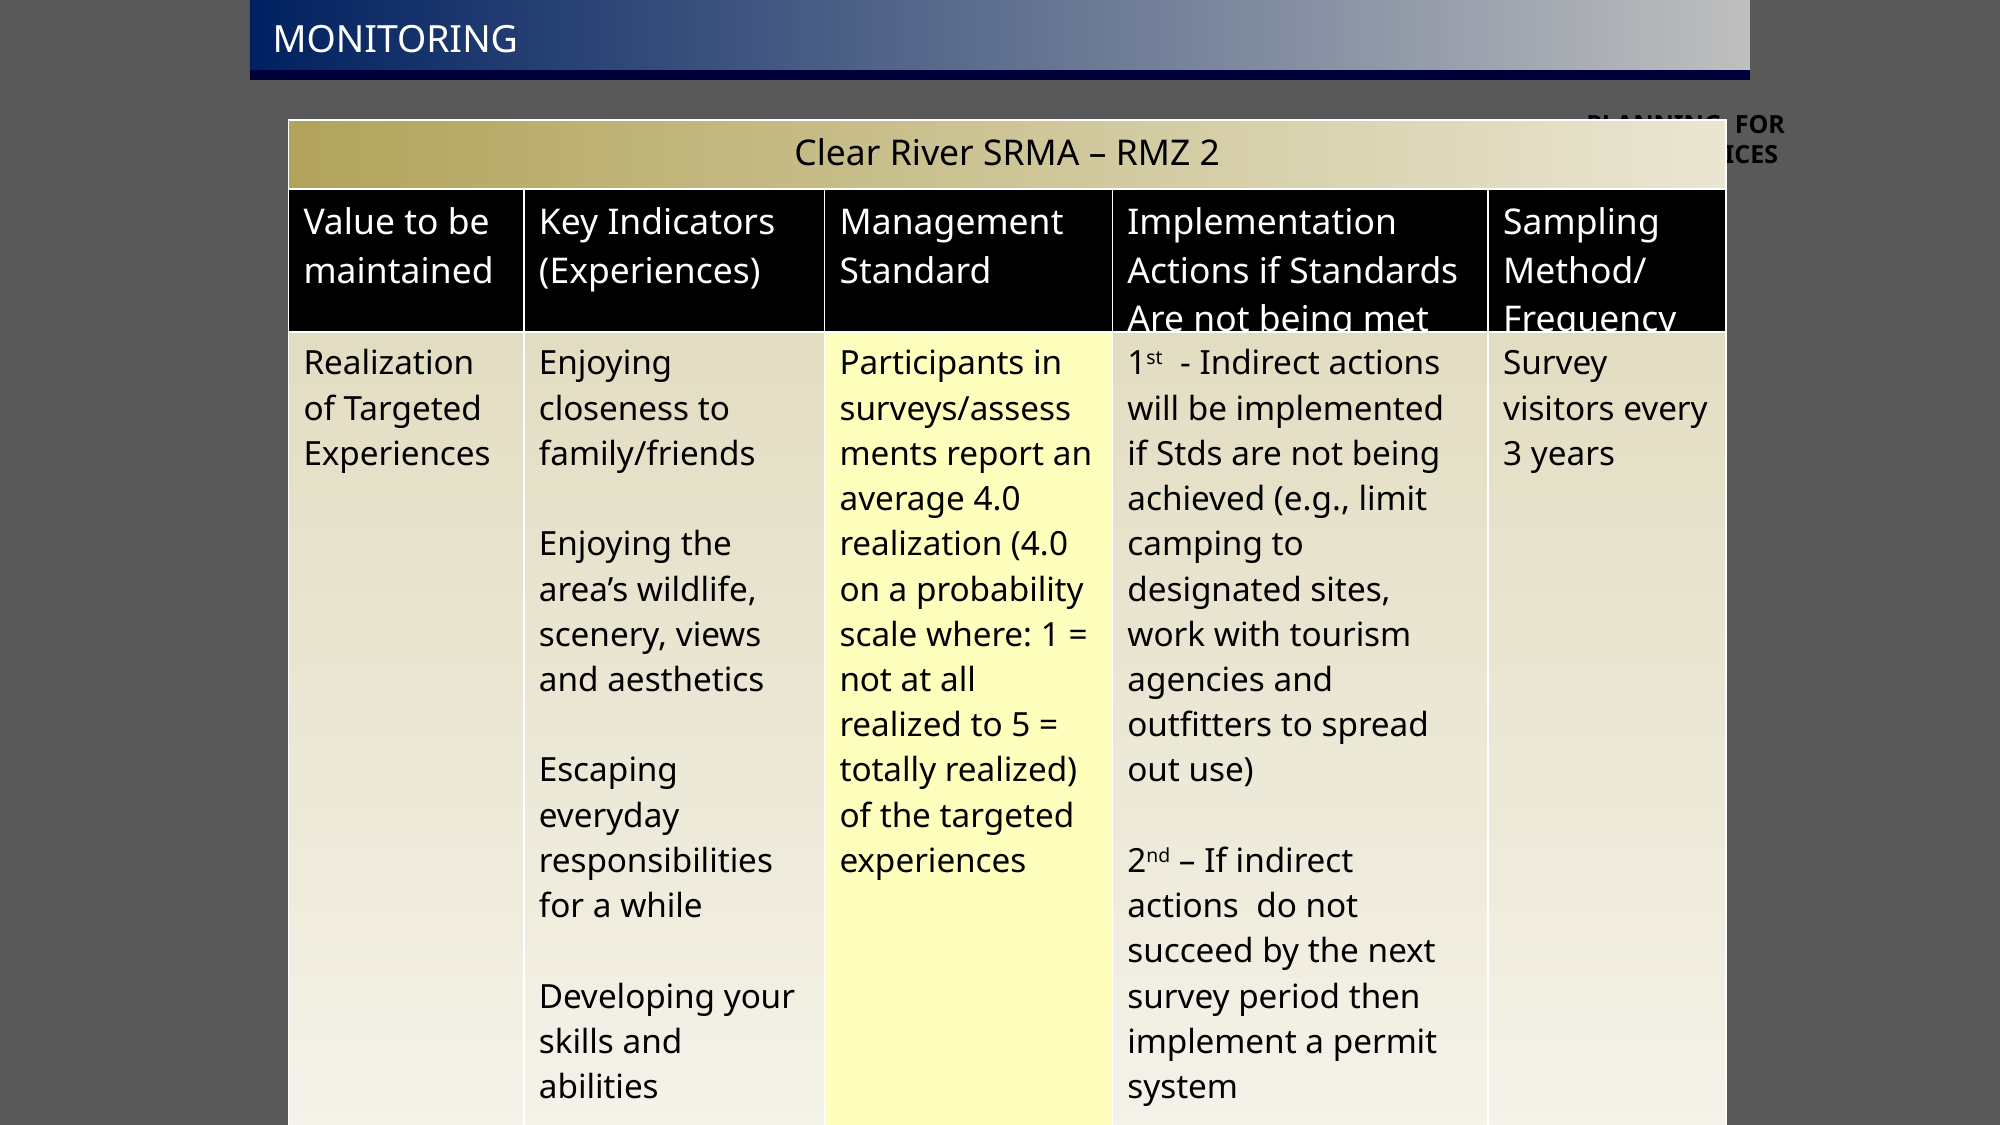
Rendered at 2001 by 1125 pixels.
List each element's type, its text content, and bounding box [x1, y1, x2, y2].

title PLANNING FOR RECREATION AND VISITOR SERVICES [0, 45, 1800, 233]
table_cell Participants in surveys/assessments report an average 4.0 realization (4.0 on a probability scale where: 1 = not at all realized to 5 = totally realized) of the targeted experiences [825, 333, 1112, 1125]
table_cell Management Standard [825, 190, 1112, 331]
table_cell Sampling Method/ Frequency [1489, 190, 1725, 331]
text_box Monitoring [238, 7, 533, 67]
table_cell Value to be maintained [289, 190, 523, 331]
table_header Clear River SRMA – RMZ 2 [289, 121, 1725, 188]
table_cell 1st - Indirect actions will be implemented if Stds are not being achieved (e.g., limit camping to designated sites, work with tourism agencies and outfitters to spread out use) 2nd – If indirect actions do not succeed by the next survey period then implement a permit system [1113, 333, 1487, 1125]
table_cell Enjoying closeness to family/friends Enjoying the area’s wildlife, scenery, views and aesthetics Escaping everyday responsibilities for a while Developing your skills and abilities [525, 333, 824, 1125]
table_cell Implementation Actions if Standards Are not being met [1113, 190, 1487, 331]
table_cell Realization of Targeted Experiences [289, 333, 523, 1125]
table_cell Key Indicators (Experiences) [525, 190, 824, 331]
text_box [248, 0, 1752, 45]
table_cell Survey visitors every 3 years [1489, 333, 1725, 1125]
